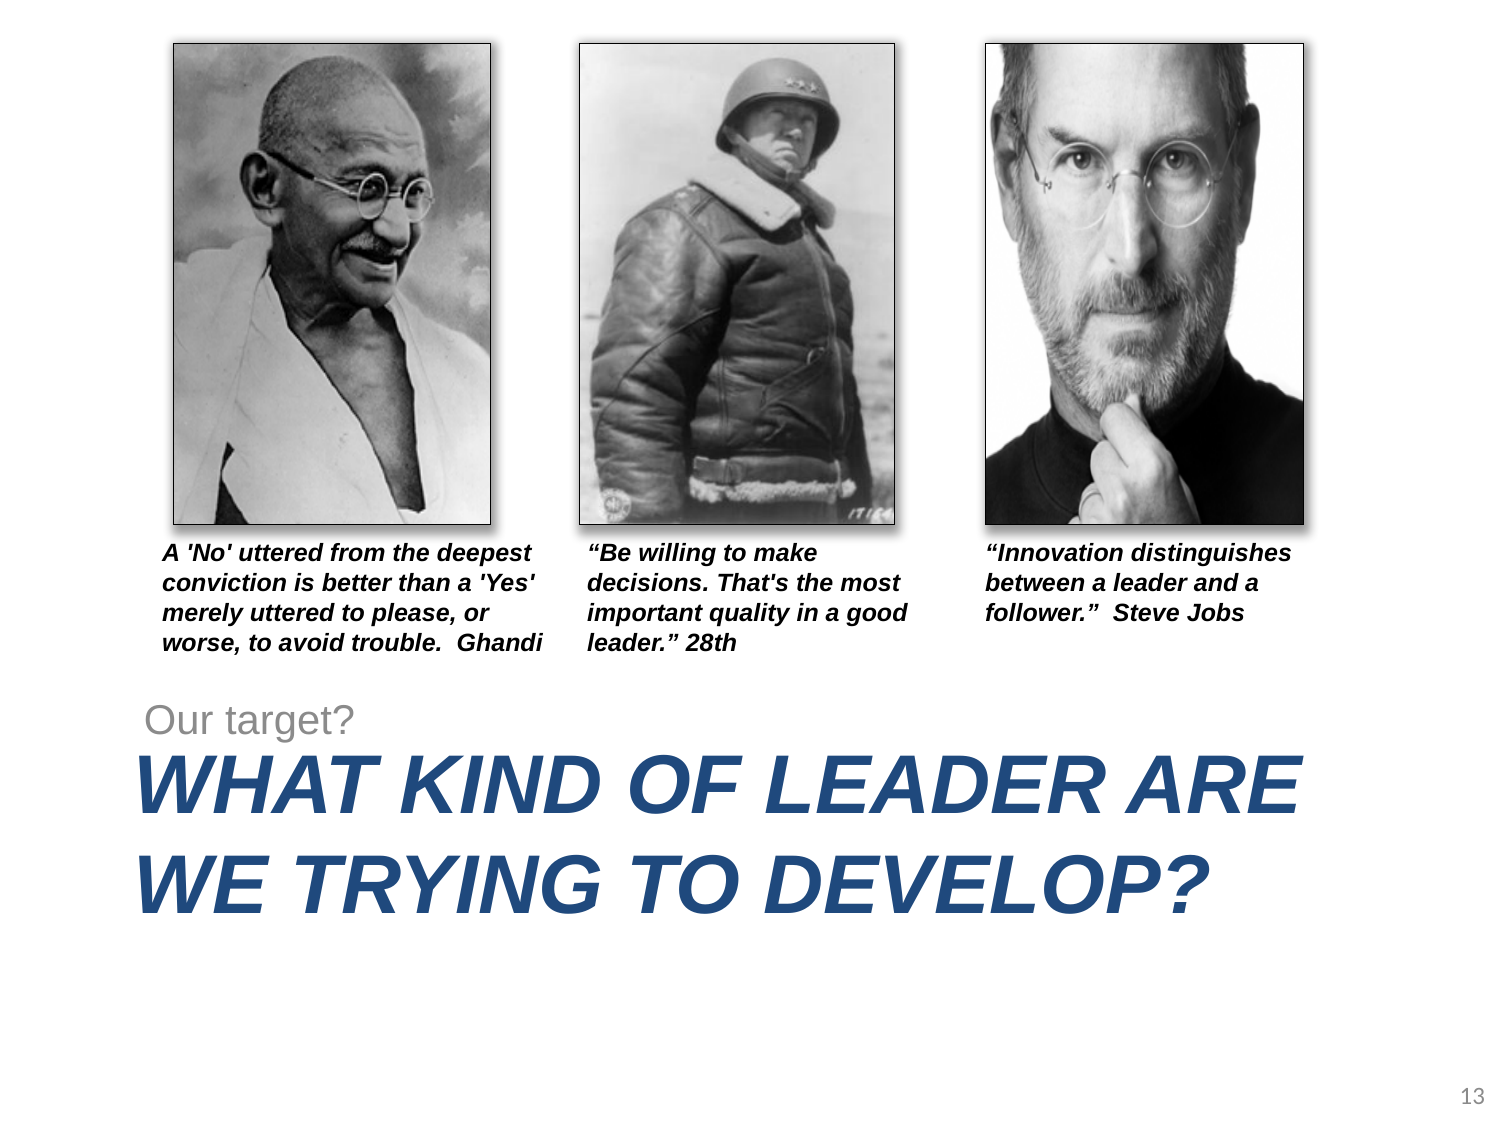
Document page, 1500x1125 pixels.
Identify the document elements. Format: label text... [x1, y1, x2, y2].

picture [579, 42, 896, 526]
text_box “Be willing to make decisions. That's the most important quality in a good leader.” 28th [572, 528, 960, 664]
text_box A 'No' uttered from the deepest conviction is better than a 'Yes' merely uttered to please, or worse, to avoid trouble. Ghandi [147, 528, 585, 709]
text_box “Innovation distinguishes between a leader and a follower.” Steve Jobs [970, 529, 1358, 635]
slide_number 13 [1149, 1065, 1500, 1125]
list Our target? [128, 664, 463, 750]
picture [985, 42, 1304, 526]
title what kind of leader are we trying to develop? [118, 722, 1394, 947]
picture [172, 42, 491, 526]
